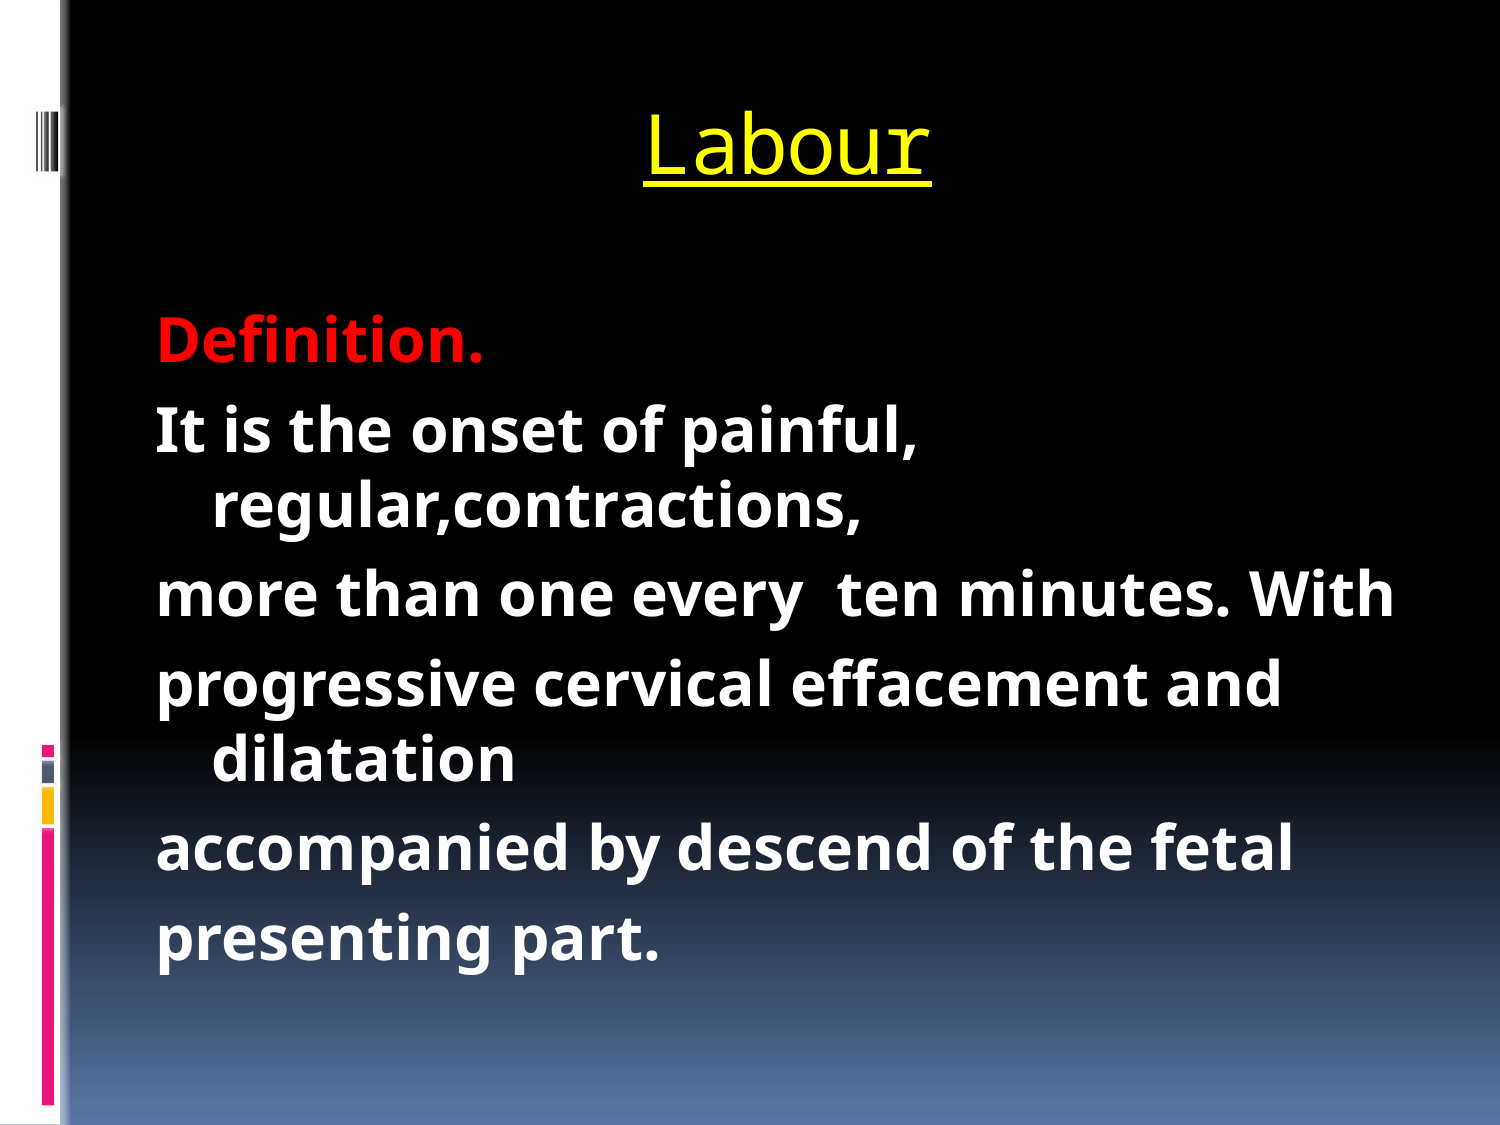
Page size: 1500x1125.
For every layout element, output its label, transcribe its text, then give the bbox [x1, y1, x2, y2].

list Definition. It is the onset of painful, regular,contractions, more than one every ten minutes. With progressive cervical effacement and dilatation accompanied by descend of the fetal presenting part. [128, 292, 1425, 1043]
title Labour [150, 84, 1425, 235]
